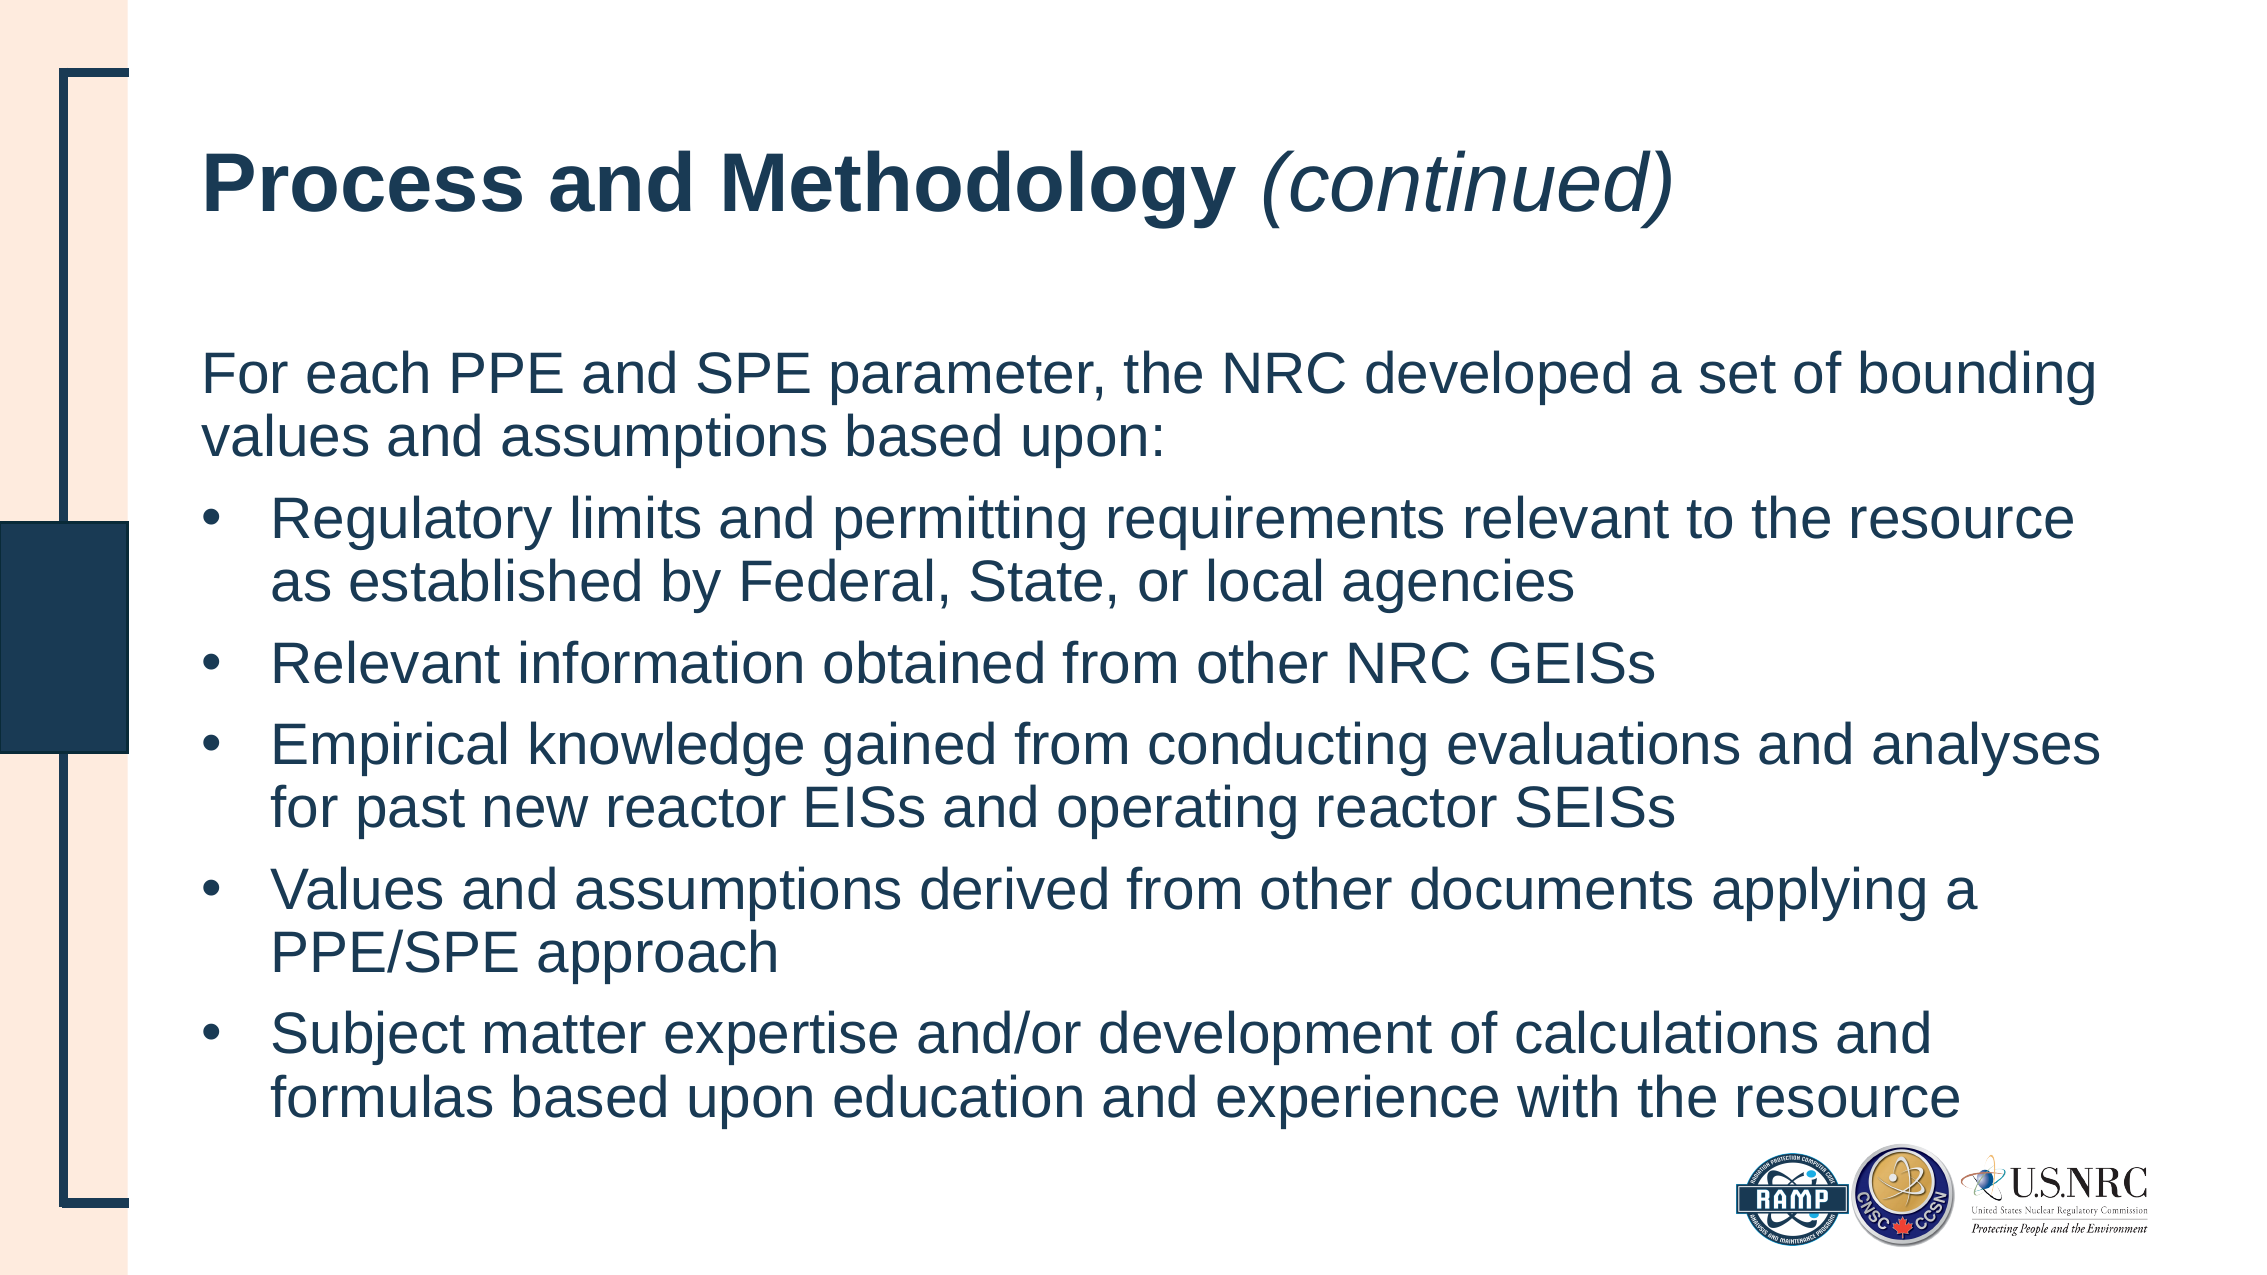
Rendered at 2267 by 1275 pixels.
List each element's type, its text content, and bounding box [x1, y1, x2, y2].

title Process and Methodology (continued) [186, 79, 2142, 290]
list For each PPE and SPE parameter, the NRC developed a set of bounding values and assumptions based upon: Regulatory limits and permitting requirements relevant to the resource as established by Federal, State, or local agencies Relevant information obtained from other NRC GEISs Empirical knowledge gained from conducting evaluations and analyses for past new reactor EISs and operating reactor SEISs Values and assumptions derived from other documents applying a PPE/SPE approach Subject matter expertise and/or development of calculations and formulas based upon education and experience with the resource [186, 335, 2142, 1145]
picture [1736, 1145, 2156, 1250]
